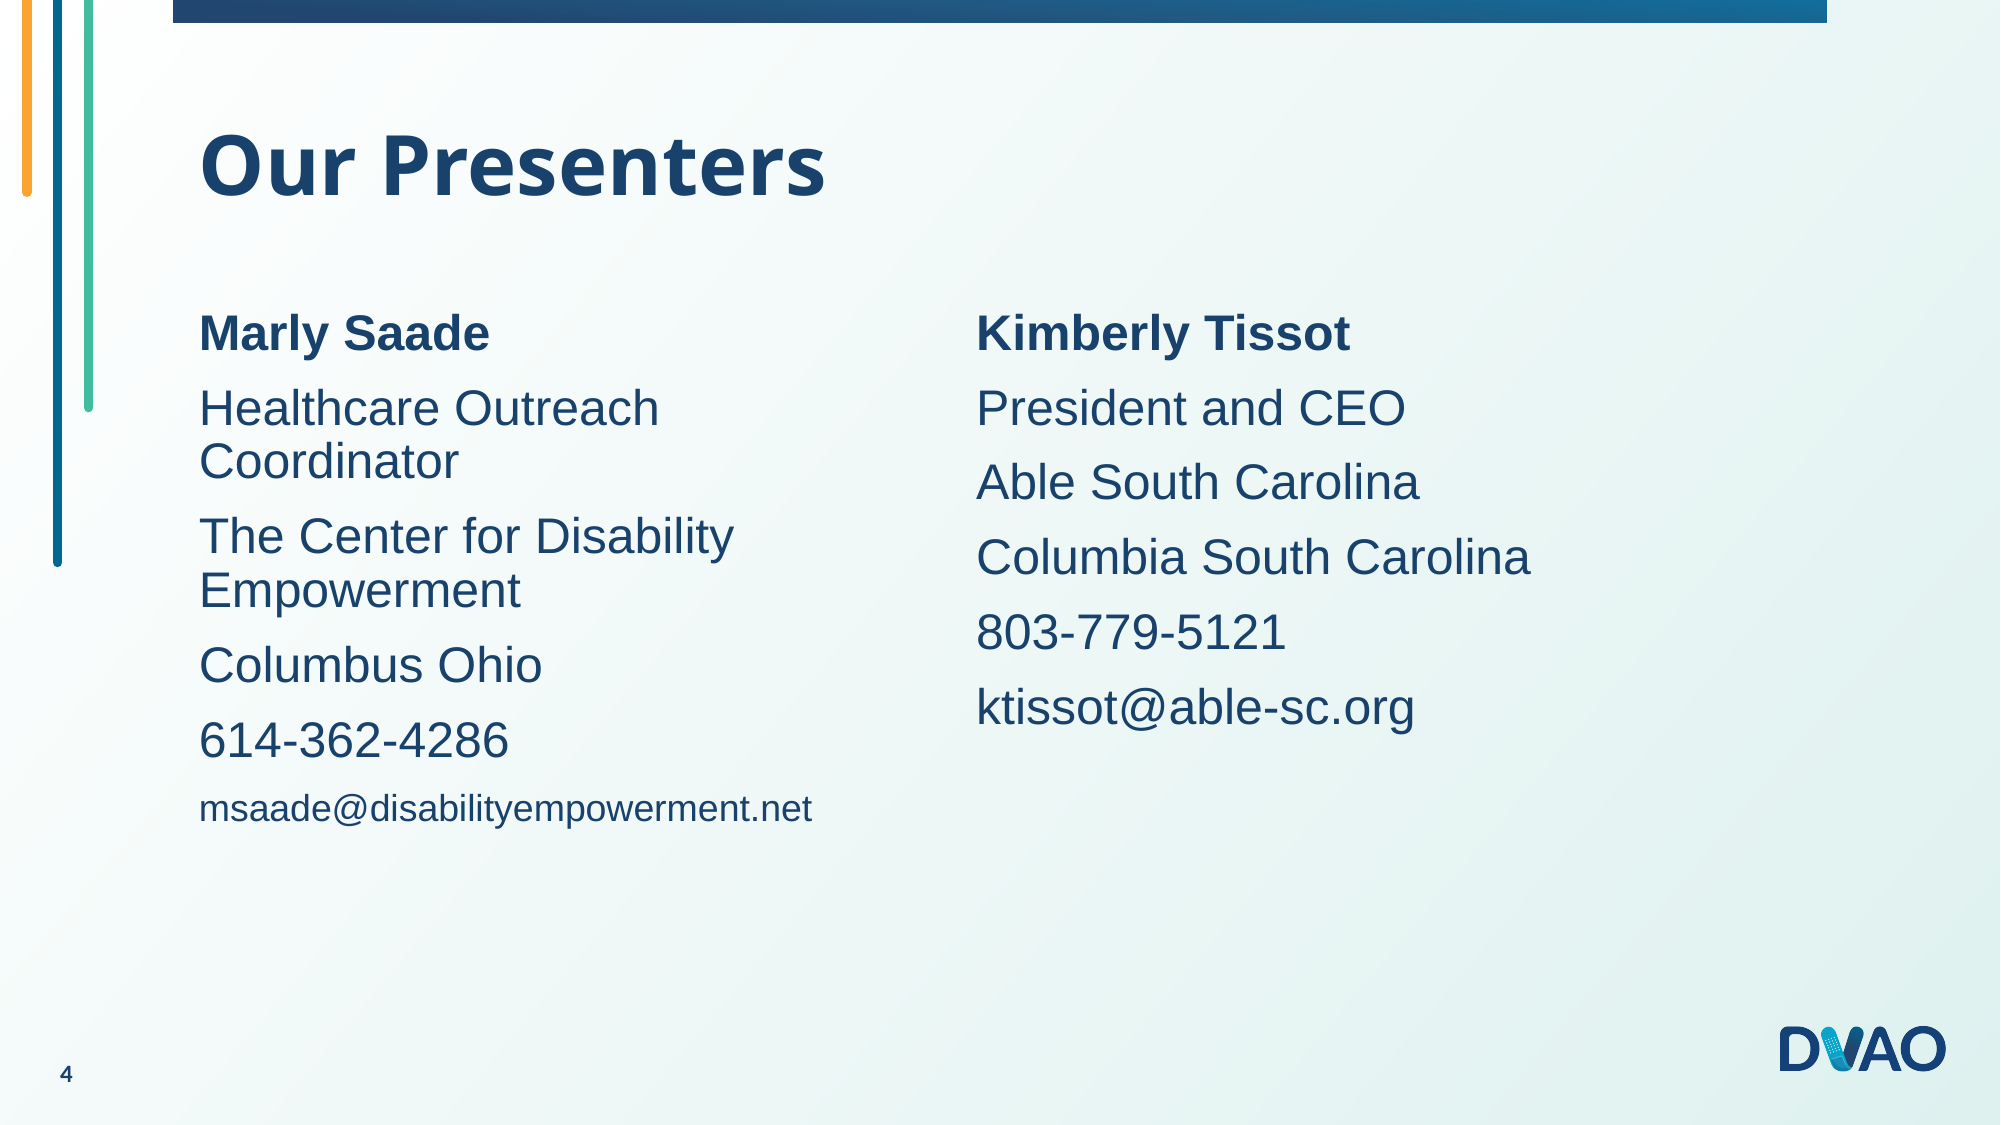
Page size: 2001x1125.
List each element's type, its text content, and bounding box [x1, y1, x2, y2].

title Our Presenters [183, 59, 1692, 278]
picture [173, 0, 1827, 23]
slide_number 4 [45, 1042, 496, 1103]
list Marly Saade Healthcare Outreach Coordinator The Center for Disability Empowerment Columbus Ohio 614-362-4286 msaade@disabilityempowerment.net [183, 299, 914, 1014]
list Kimberly Tissot President and CEO Able South Carolina Columbia South Carolina 803-779-5121 ktissot@able-sc.org [961, 299, 1692, 1014]
picture [1767, 1013, 1958, 1086]
